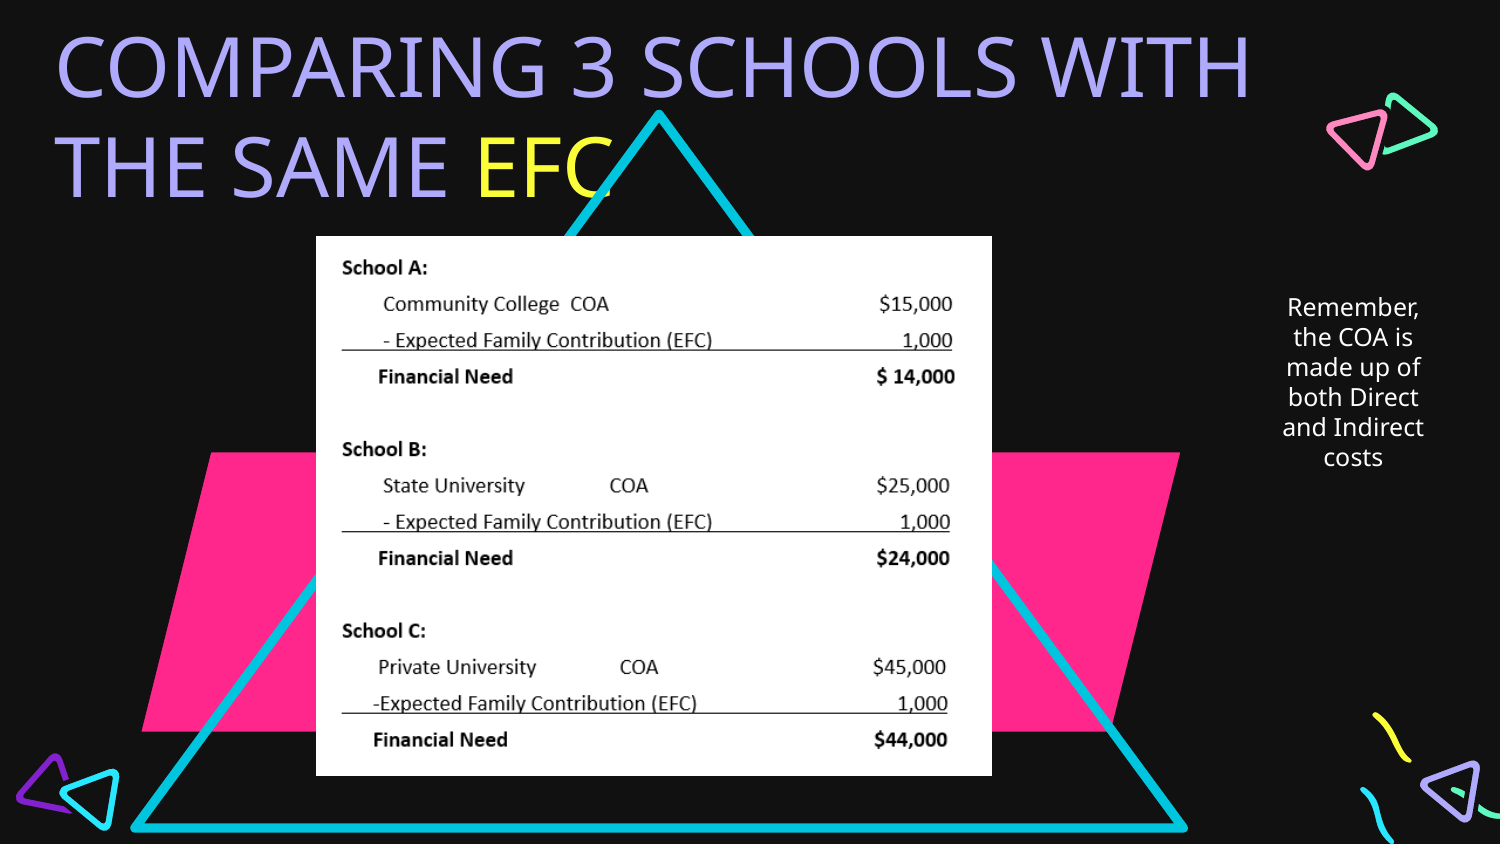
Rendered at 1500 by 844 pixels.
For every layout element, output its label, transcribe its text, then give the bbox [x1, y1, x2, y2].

text_box [138, 449, 311, 734]
text_box [568, 112, 750, 234]
list Remember, the COA is made up of both Direct and Indirect costs [1251, 276, 1456, 502]
picture [316, 235, 993, 776]
text_box [133, 572, 1186, 831]
title COMPARING 3 SCHOOLS WITH THE SAME EFC [39, 68, 1366, 161]
text_box [998, 449, 1184, 728]
